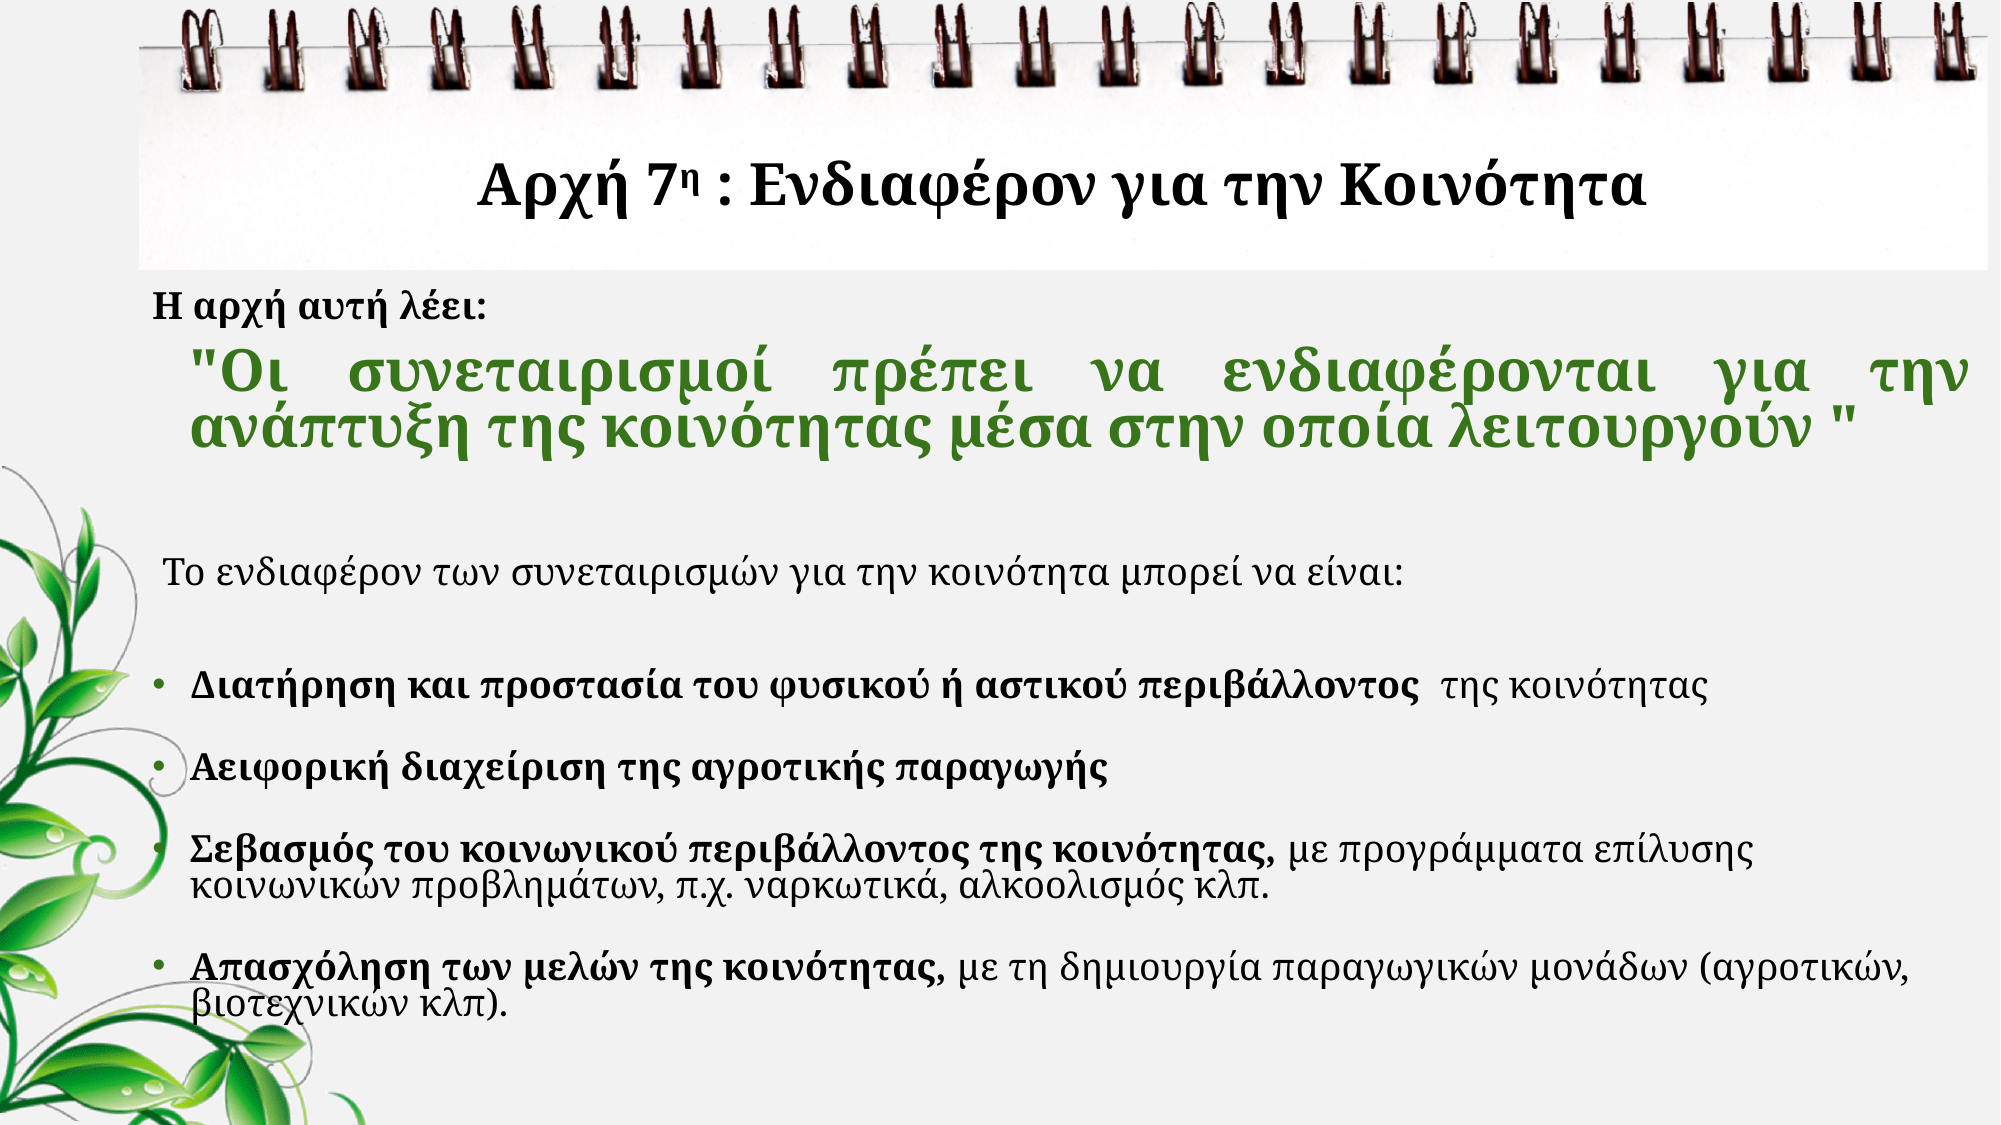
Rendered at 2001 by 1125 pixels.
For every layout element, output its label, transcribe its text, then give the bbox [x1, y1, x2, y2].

title Αρχή 7η : Ενδιαφέρον για την Κοινότητα [138, 104, 1987, 270]
picture [141, 2, 1988, 270]
list Η αρχή αυτή λέει: "Οι συνεταιρισμοί πρέπει να ενδιαφέρονται για την ανάπτυξη της κοινότητας μέσα στην οποία λειτουργούν " Το ενδιαφέρον των συνεταιρισμών για την κοινότητα μπορεί να είναι: Διατήρηση και προστασία του φυσικού ή αστικού περιβάλλοντος της κοινότητας Αειφορική διαχείριση της αγροτικής παραγωγής Σεβασμός του κοινωνικού περιβάλλοντος της κοινότητας, με προγράμματα επίλυσης κοινωνικών προβλημάτων, π.χ. ναρκωτικά, αλκοολισμός κλπ. Απασχόληση των μελών της κοινότητας, με τη δημιουργία παραγωγικών μονάδων (αγροτικών, βιοτεχνικών κλπ). [137, 282, 1987, 1125]
picture [0, 467, 137, 1125]
